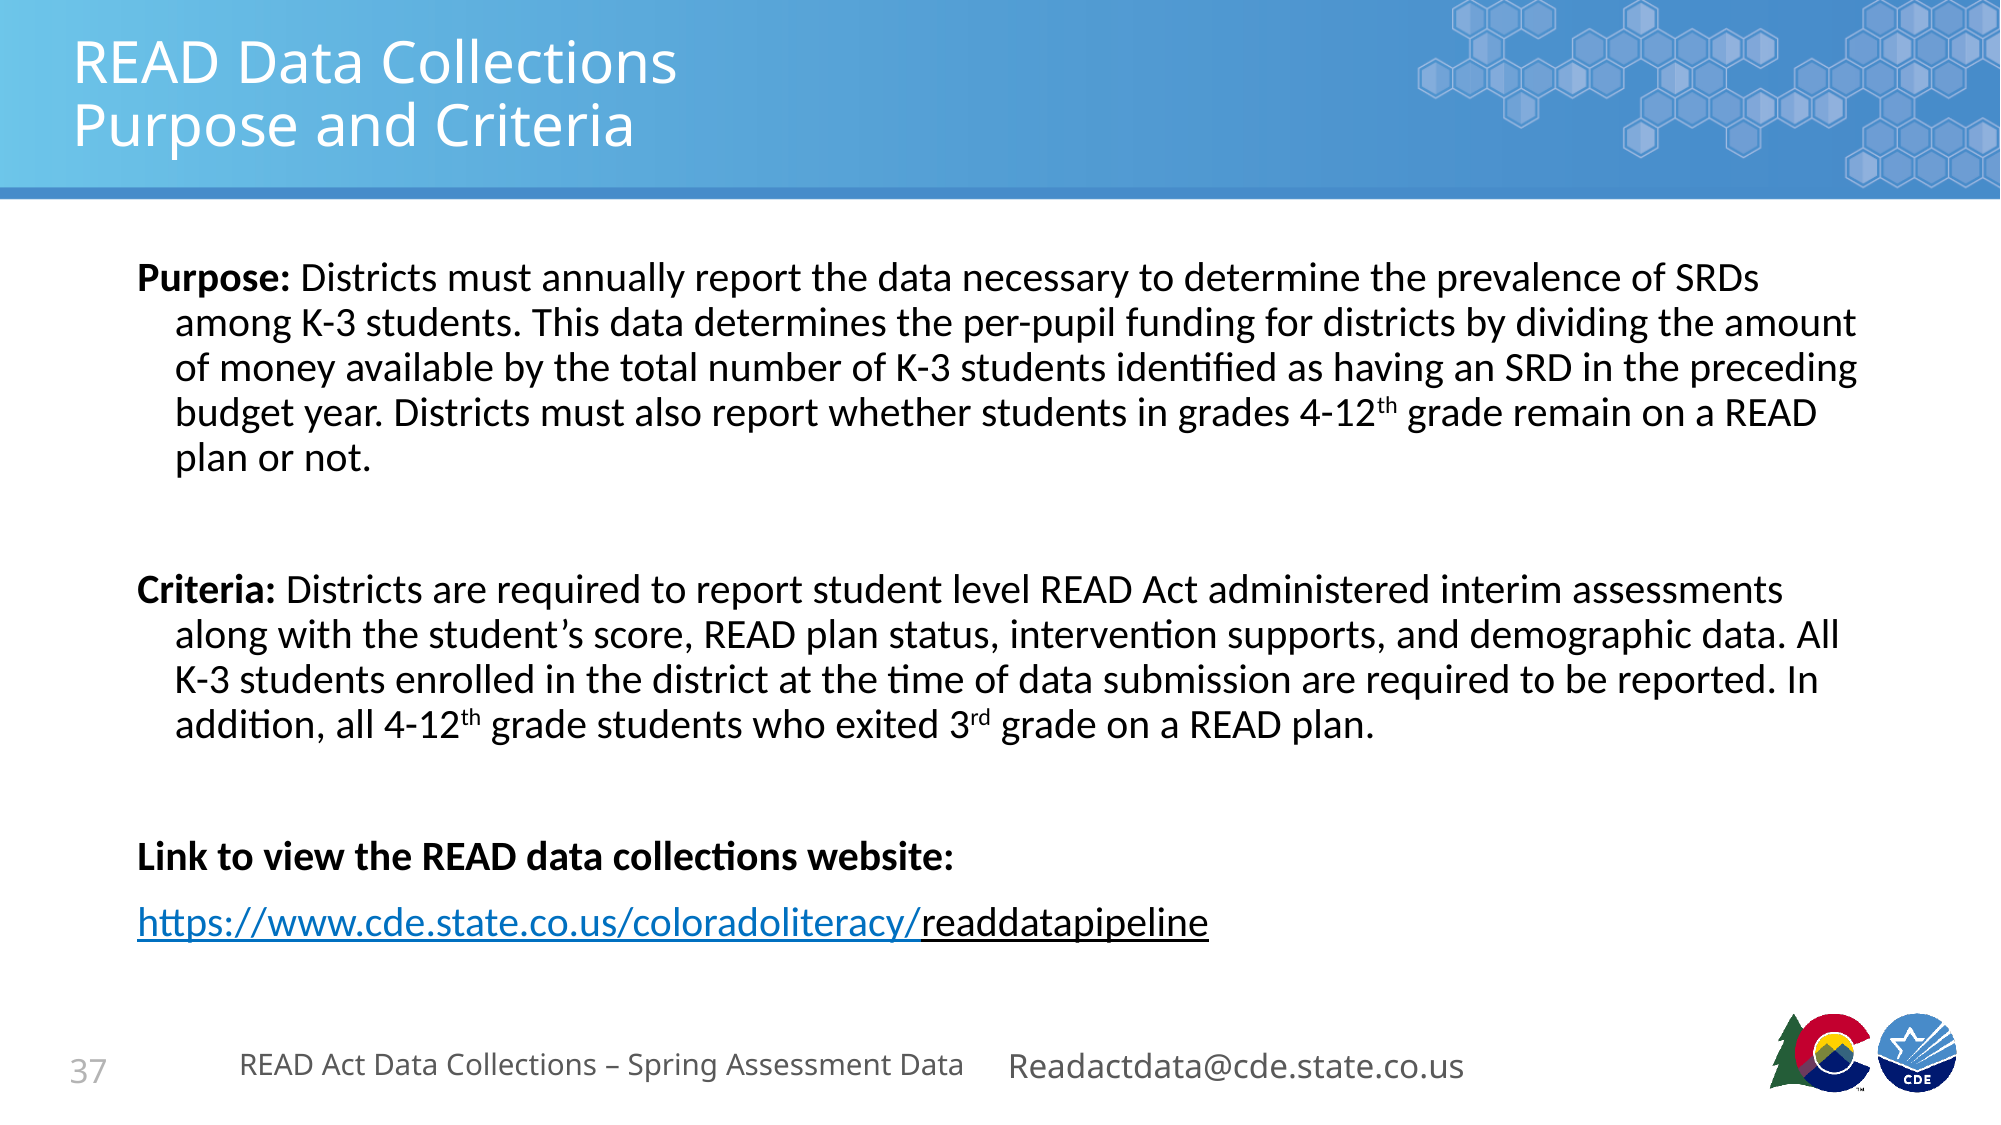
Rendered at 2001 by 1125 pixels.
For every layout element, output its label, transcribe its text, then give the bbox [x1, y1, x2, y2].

title READ Data Collections Purpose and Criteria [72, 33, 1396, 182]
picture [1768, 1012, 1957, 1093]
list READ Act Data Collections – Spring Assessment Data [224, 1042, 992, 1093]
list Purpose: Districts must annually report the data necessary to determine the prevalence of SRDs among K-3 students. This data determines the per-pupil funding for districts by dividing the amount of money available by the total number of K-3 students identified as having an SRD in the preceding budget year. Districts must also report whether students in grades 4-12th grade remain on a READ plan or not. Criteria: Districts are required to report student level READ Act administered interim assessments along with the student’s score, READ plan status, intervention supports, and demographic data. All K-3 students enrolled in the district at the time of data submission are required to be reported. In addition, all 4-12th grade students who exited 3rd grade on a READ plan. Link to view the READ data collections website: https://www.cde.state.co.us/coloradoliteracy/readdatapipeline [137, 254, 1863, 969]
picture [0, 0, 2000, 200]
list Readactdata@cde.state.co.us [992, 1042, 1714, 1103]
slide_number 37 [54, 1042, 191, 1103]
